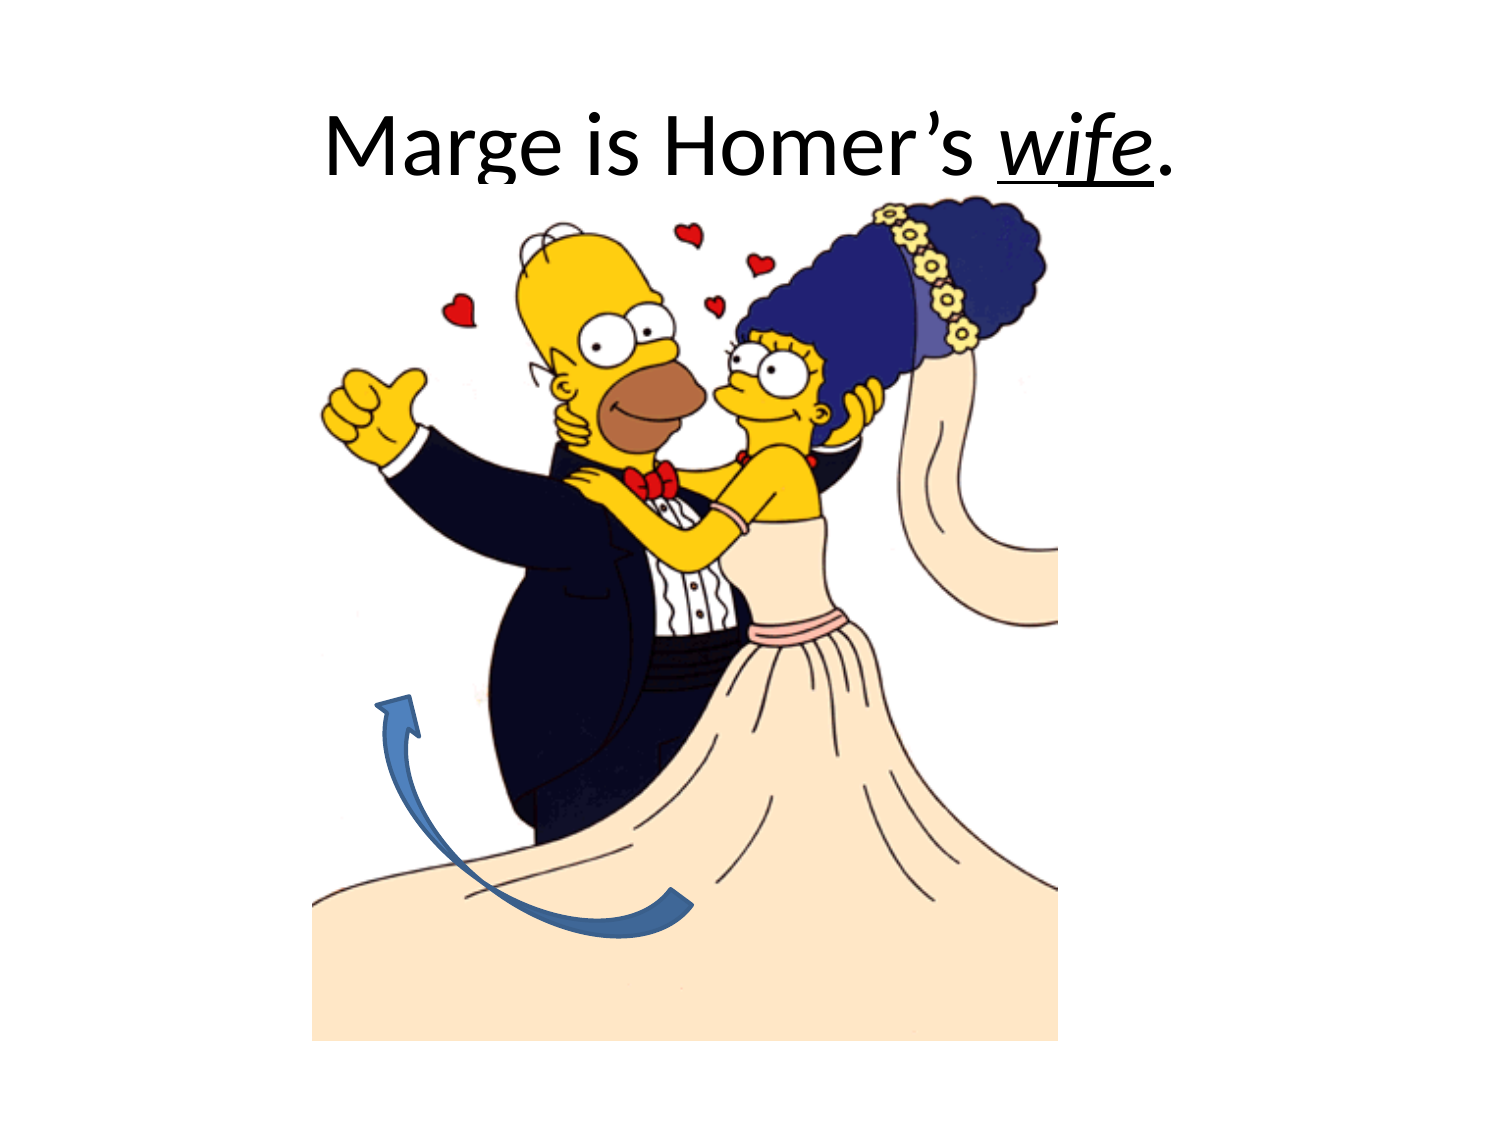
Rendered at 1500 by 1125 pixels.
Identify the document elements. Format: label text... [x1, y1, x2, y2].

title Marge is Homer’s wife. [75, 45, 1425, 233]
picture [312, 184, 1058, 1041]
